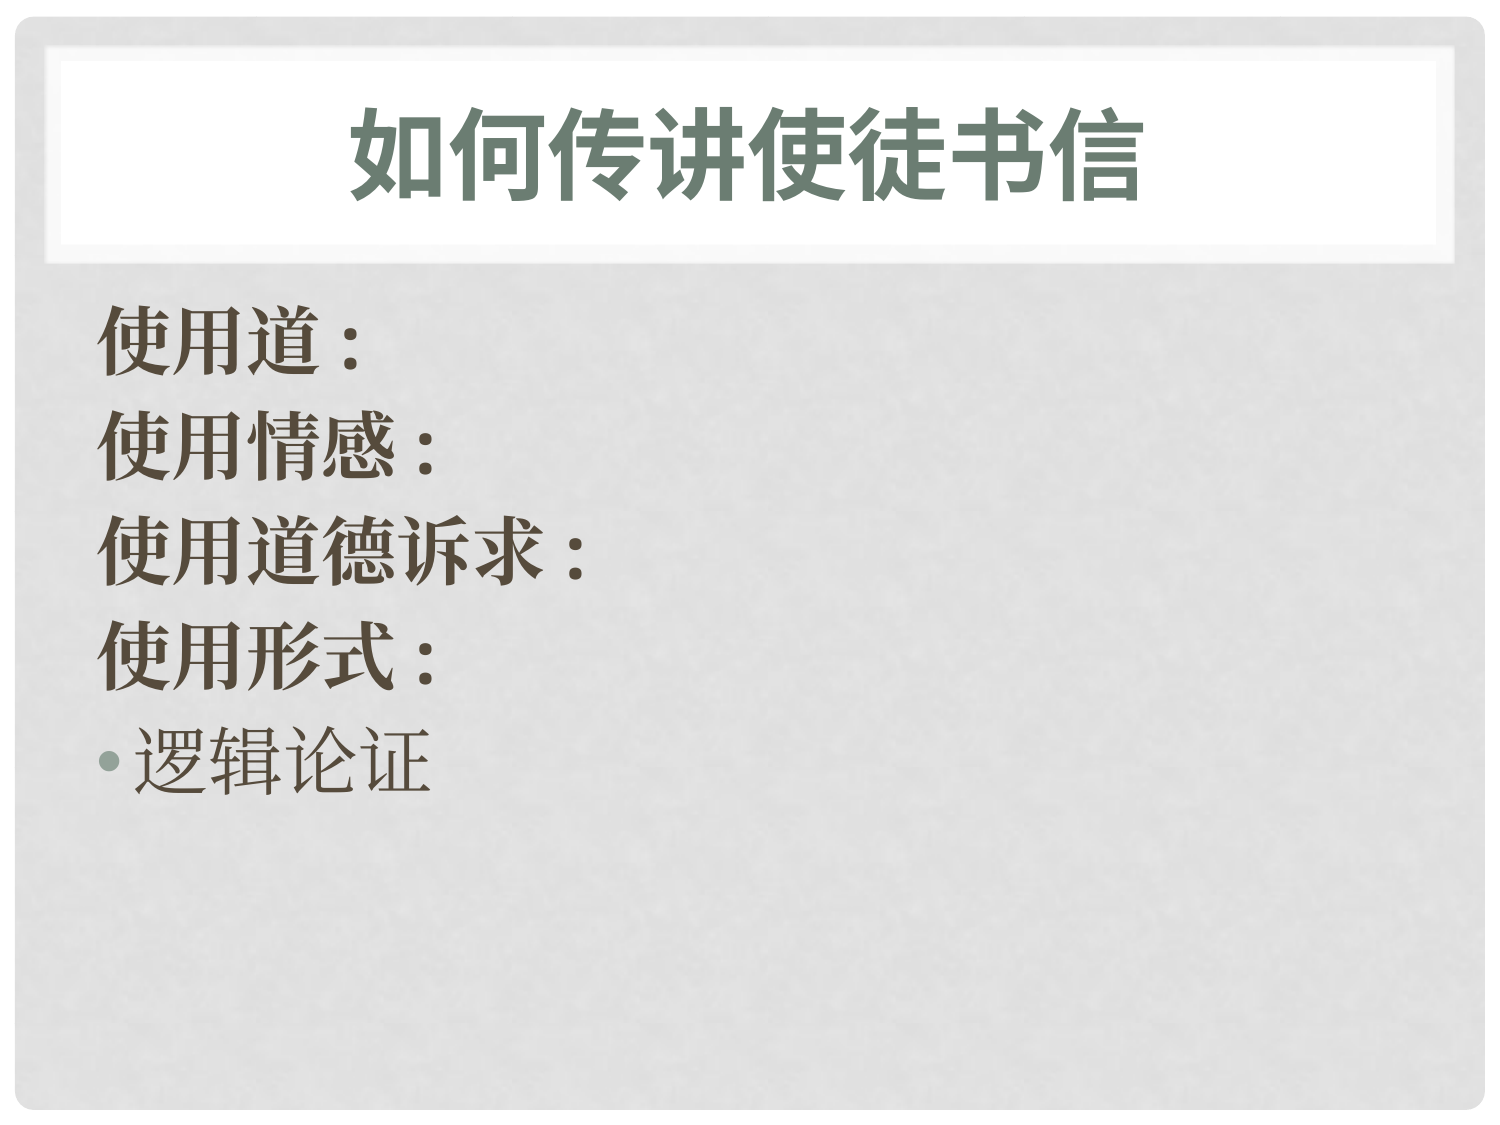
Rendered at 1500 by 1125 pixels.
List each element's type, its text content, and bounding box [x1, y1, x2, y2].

title 如何传讲使徒书信 [69, 66, 1425, 238]
list 使用道: 使用情感: 使用道德诉求: 使用形式: 逻辑论证 [62, 287, 1475, 1088]
